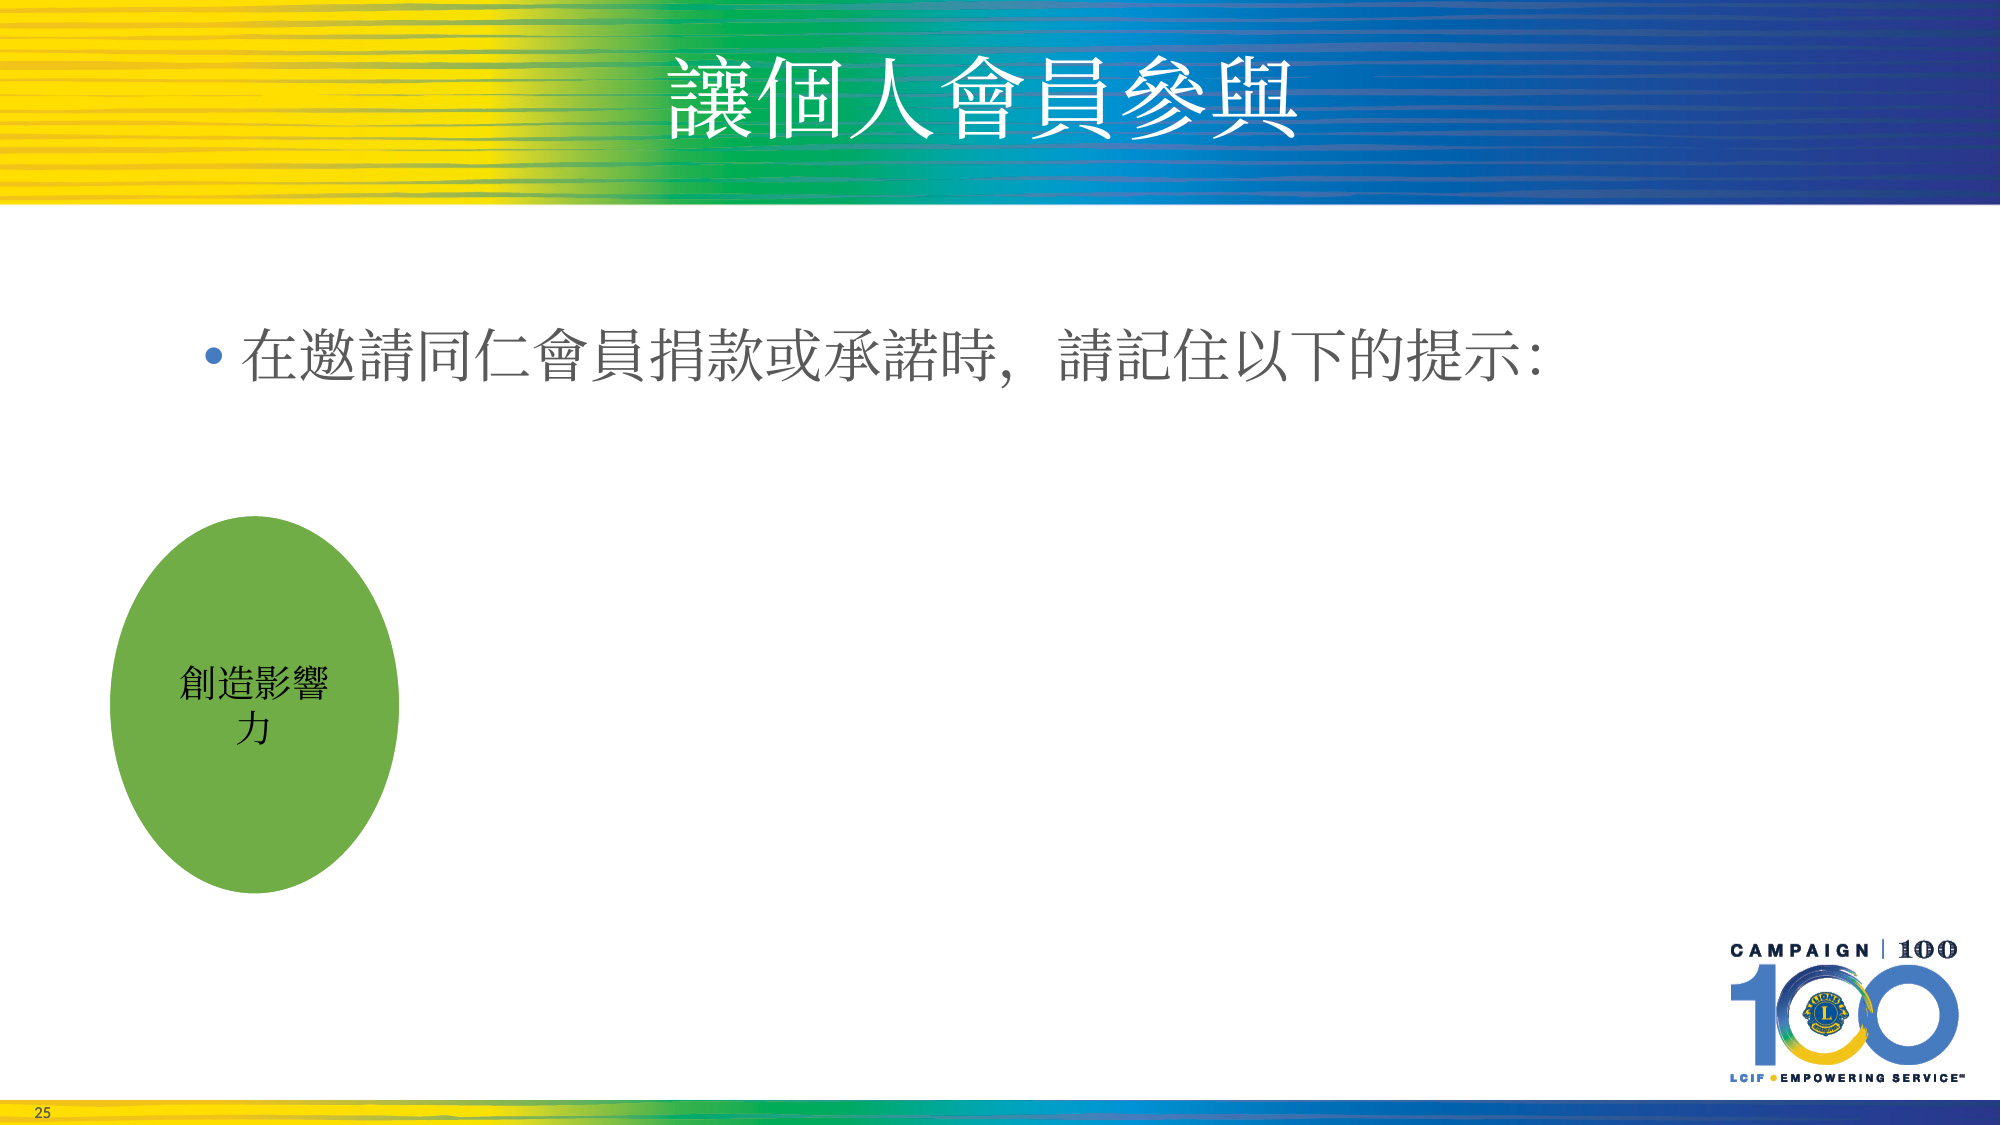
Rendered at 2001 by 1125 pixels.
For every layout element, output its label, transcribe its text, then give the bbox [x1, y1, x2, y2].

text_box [109, 515, 1856, 895]
picture [0, 0, 2000, 1125]
list 在邀請同仁會員捐款或承諾時，請記住以下的提示： [188, 895, 1777, 978]
list 在邀請同仁會員捐款或承諾時，請記住以下的提示： [188, 320, 1777, 515]
title 讓個人會員參與 [27, 46, 1938, 161]
